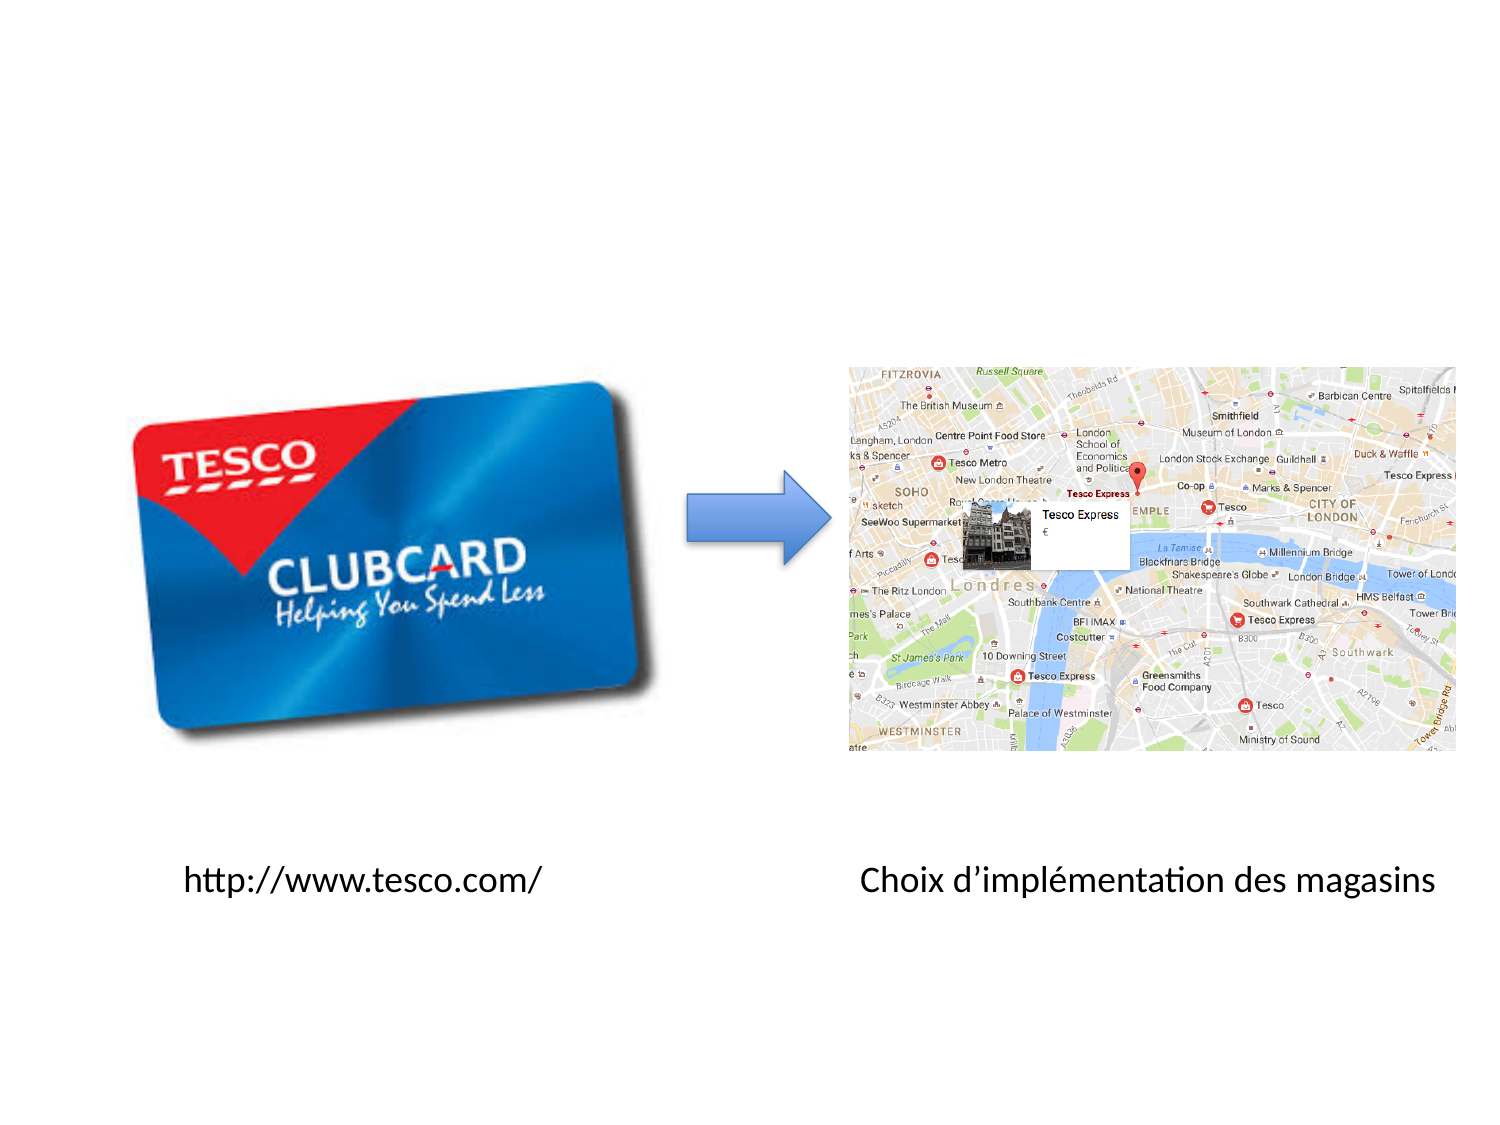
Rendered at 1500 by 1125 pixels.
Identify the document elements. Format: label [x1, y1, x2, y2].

text_box [687, 367, 1456, 909]
text_box [111, 367, 673, 909]
